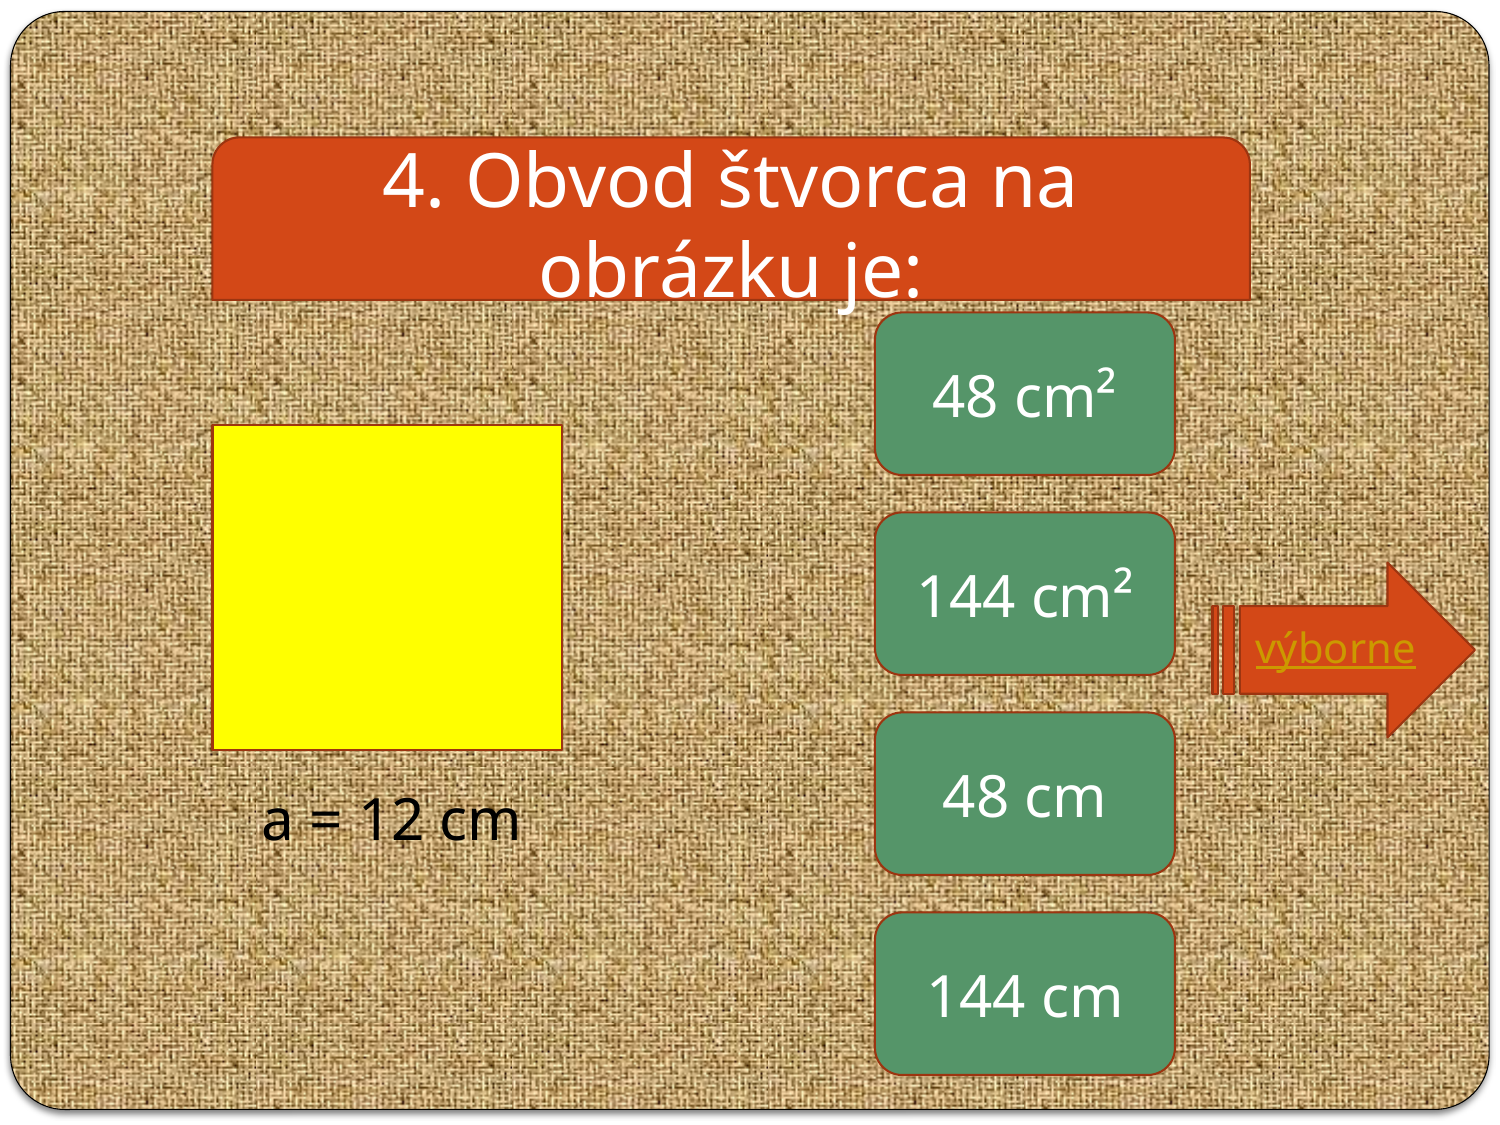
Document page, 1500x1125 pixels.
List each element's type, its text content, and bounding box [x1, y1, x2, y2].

text_box 144 cm [873, 911, 1176, 1077]
text_box [211, 424, 563, 751]
text_box výborne [1238, 561, 1476, 739]
text_box 48 cm² [873, 311, 1176, 477]
text_box výborne [1211, 605, 1219, 695]
text_box 4. Obvod štvorca na obrázku je: [211, 136, 1251, 301]
text_box a = 12 cm [246, 774, 538, 860]
text_box 48 cm [873, 711, 1176, 876]
picture [12, 12, 1488, 1108]
text_box 144 cm² [873, 511, 1176, 676]
text_box výborne [1222, 605, 1235, 695]
